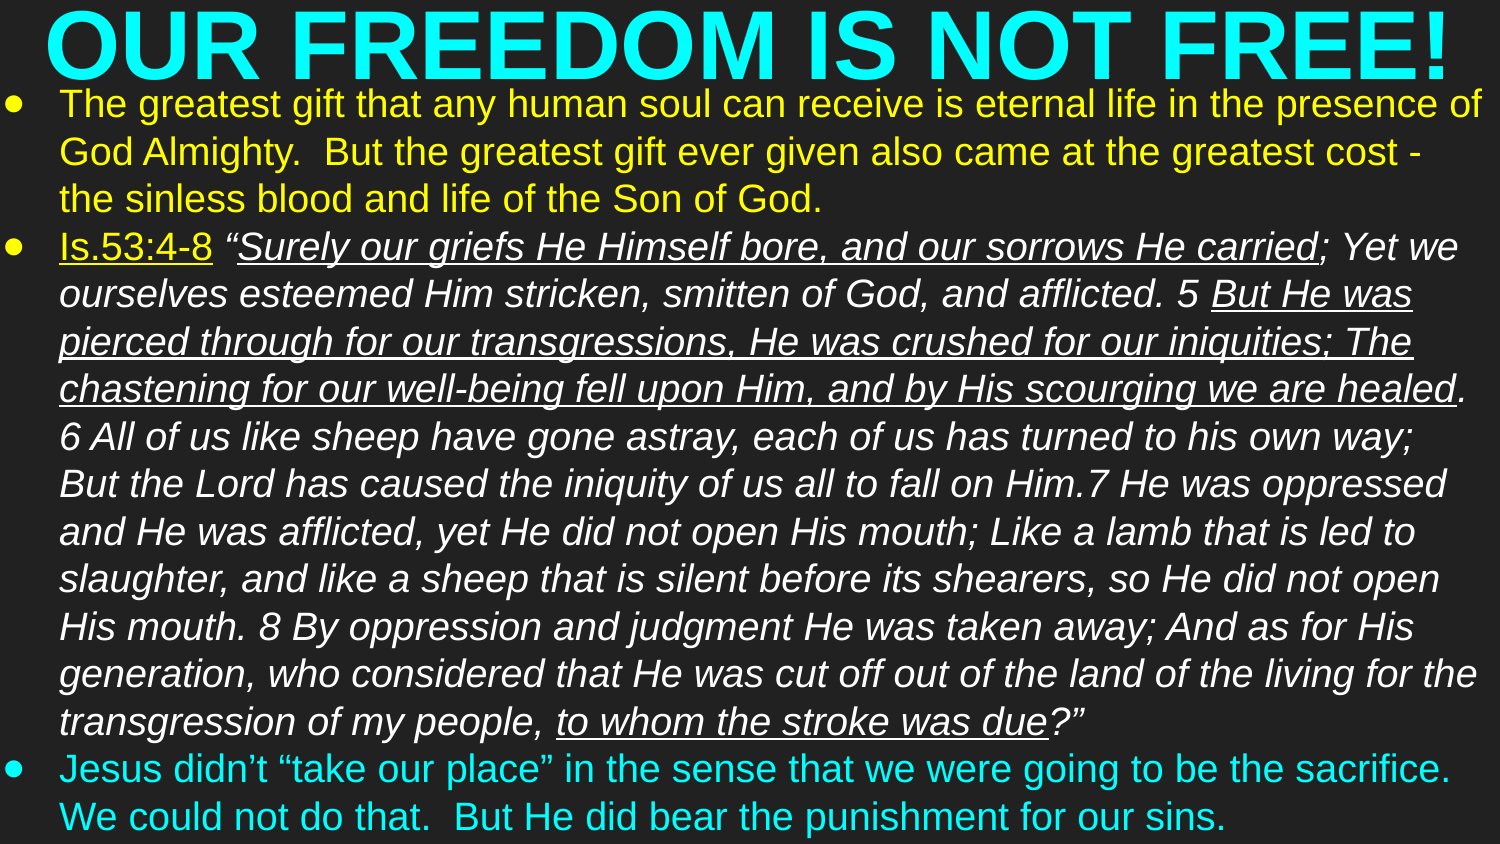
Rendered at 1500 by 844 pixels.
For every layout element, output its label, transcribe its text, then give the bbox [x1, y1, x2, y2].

title OUR FREEDOM IS NOT FREE! [0, 0, 1500, 63]
subtitle The greatest gift that any human soul can receive is eternal life in the presence of God Almighty. But the greatest gift ever given also came at the greatest cost - the sinless blood and life of the Son of God. Is.53:4-8 “Surely our griefs He Himself bore, and our sorrows He carried; Yet we ourselves esteemed Him stricken, smitten of God, and afflicted. 5 But He was pierced through for our transgressions, He was crushed for our iniquities; The chastening for our well-being fell upon Him, and by His scourging we are healed. 6 All of us like sheep have gone astray, each of us has turned to his own way; But the Lord has caused the iniquity of us all to fall on Him.7 He was oppressed and He was afflicted, yet He did not open His mouth; Like a lamb that is led to slaughter, and like a sheep that is silent before its shearers, so He did not open His mouth. 8 By oppression and judgment He was taken away; And as for His generation, who considered that He was cut off out of the land of the living for the transgression of my people, to whom the stroke was due?” Jesus didn’t “take our place” in the sense that we were going to be the sacrifice. We could not do that. But He did bear the punishment for our sins. [0, 63, 1500, 844]
